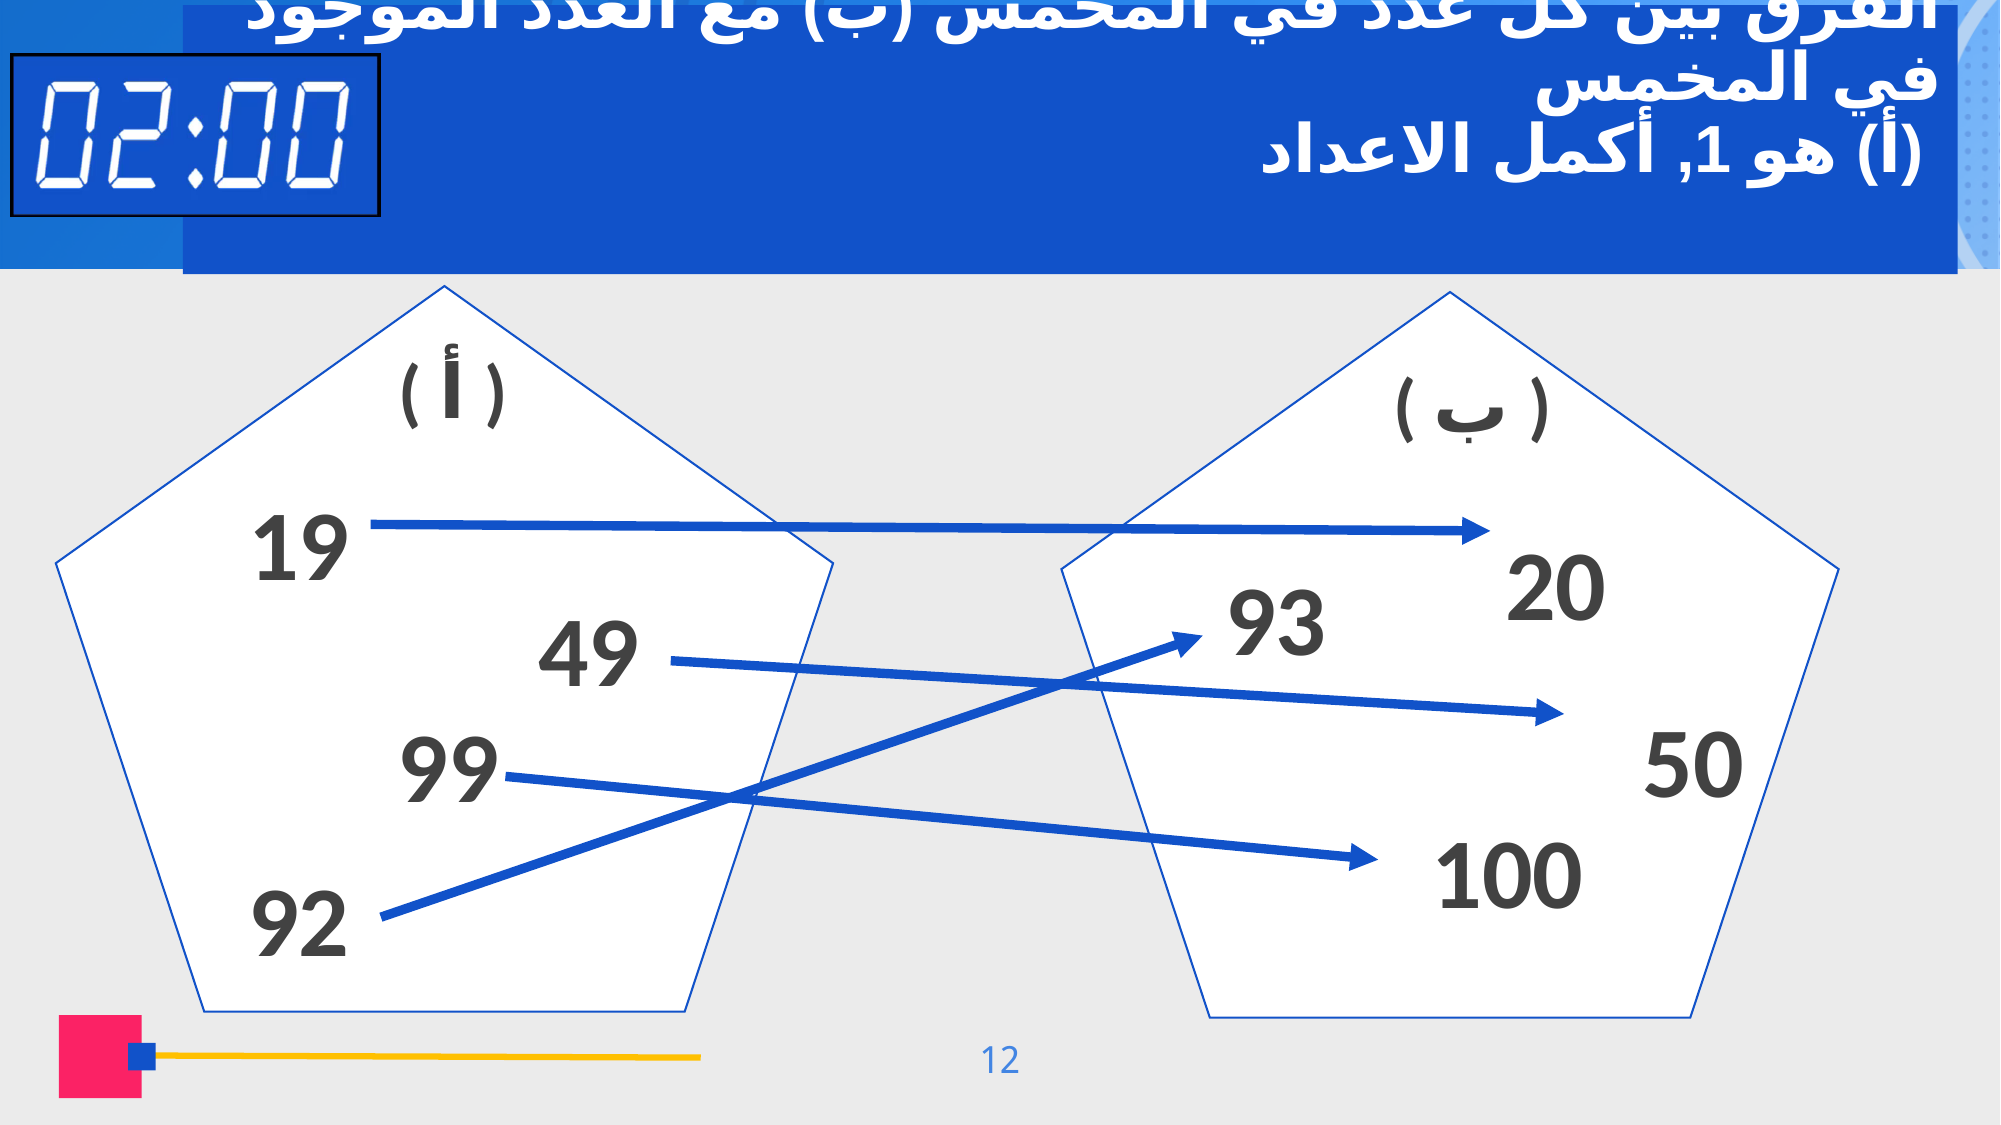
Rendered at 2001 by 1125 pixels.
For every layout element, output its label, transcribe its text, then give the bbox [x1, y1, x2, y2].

text_box ( أ ) [384, 336, 580, 442]
text_box 93 [1210, 548, 1358, 660]
text_box 49 [523, 578, 671, 635]
picture [0, 0, 2000, 269]
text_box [370, 524, 1491, 531]
text_box 20 [1490, 512, 1638, 648]
text_box 50 [1627, 690, 1776, 825]
text_box 92 [233, 849, 381, 984]
text_box ( ب ) [1378, 350, 1574, 455]
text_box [380, 635, 1203, 918]
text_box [505, 776, 1379, 860]
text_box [9, 52, 381, 218]
text_box [1060, 290, 1840, 1019]
title الفرق بين كل عدد في المخمس (ب) مع العدد الموجود في المخمس (أ) هو 1, أكمل الاعداد [182, 5, 1958, 275]
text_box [1203, 660, 1565, 714]
text_box [54, 284, 835, 1013]
text_box 19 [233, 473, 381, 608]
text_box 100 [1416, 801, 1638, 936]
